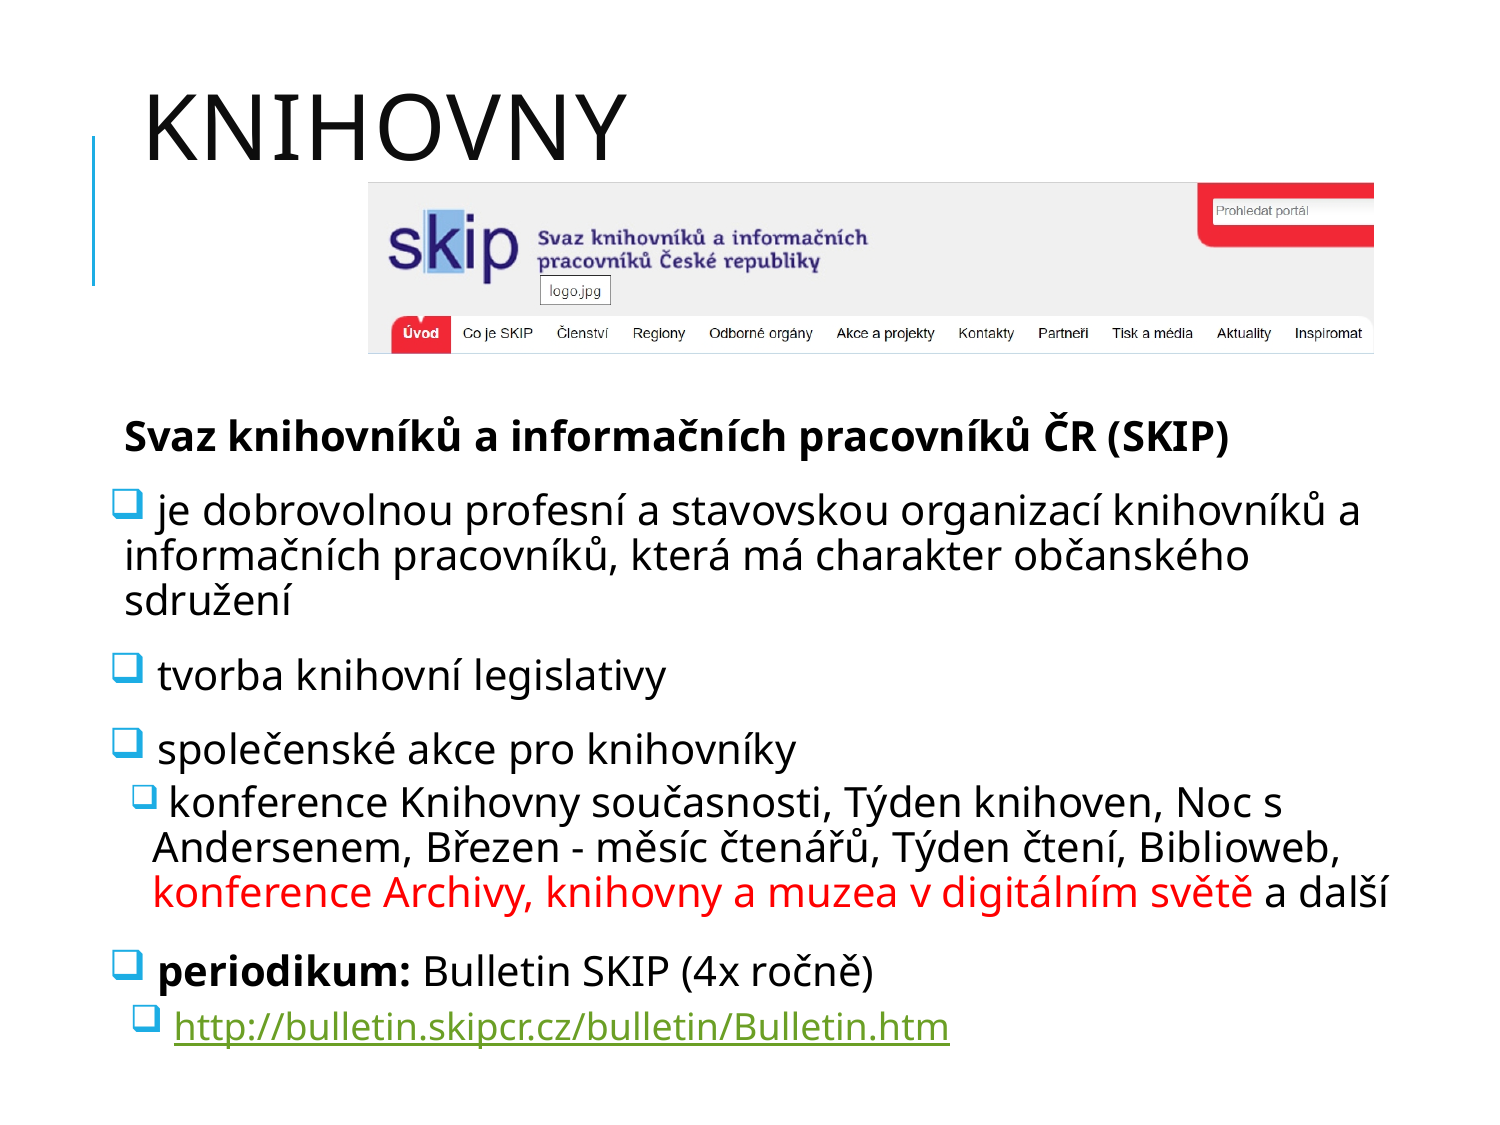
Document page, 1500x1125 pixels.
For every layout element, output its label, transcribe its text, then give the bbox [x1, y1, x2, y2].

title Knihovny [126, 35, 1322, 342]
list Svaz knihovníků a informačních pracovníků ČR (SKIP) je dobrovolnou profesní a stavovskou organizací knihovníků a informačních pracovníků, která má charakter občanského sdružení tvorba knihovní legislativy společenské akce pro knihovníky konference Knihovny současnosti, Týden knihoven, Noc s Andersenem, Březen - měsíc čtenářů, Týden čtení, Biblioweb, konference Archivy, knihovny a muzea v digitálním světě a další periodikum: Bulletin SKIP (4x ročně) http://bulletin.skipcr.cz/bulletin/Bulletin.htm [101, 407, 1407, 1072]
picture [368, 182, 1375, 354]
